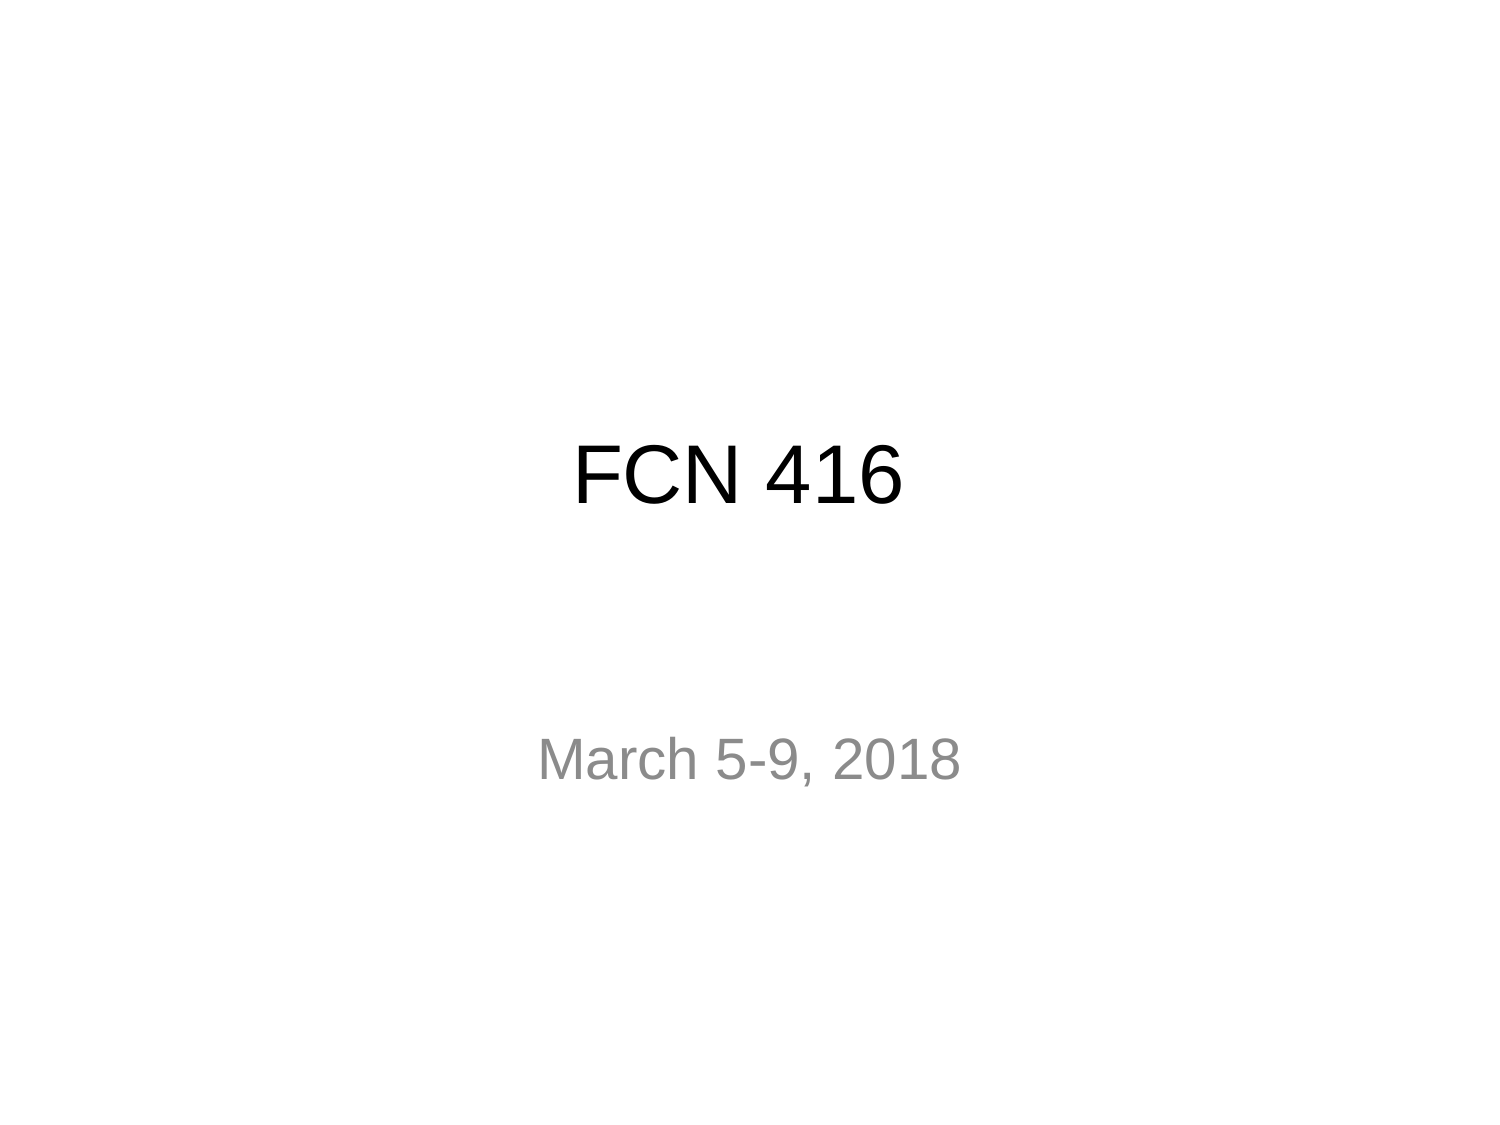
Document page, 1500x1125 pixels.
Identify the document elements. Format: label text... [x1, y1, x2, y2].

title FCN 416 [112, 349, 1388, 591]
subtitle March 5-9, 2018 [225, 637, 1275, 925]
